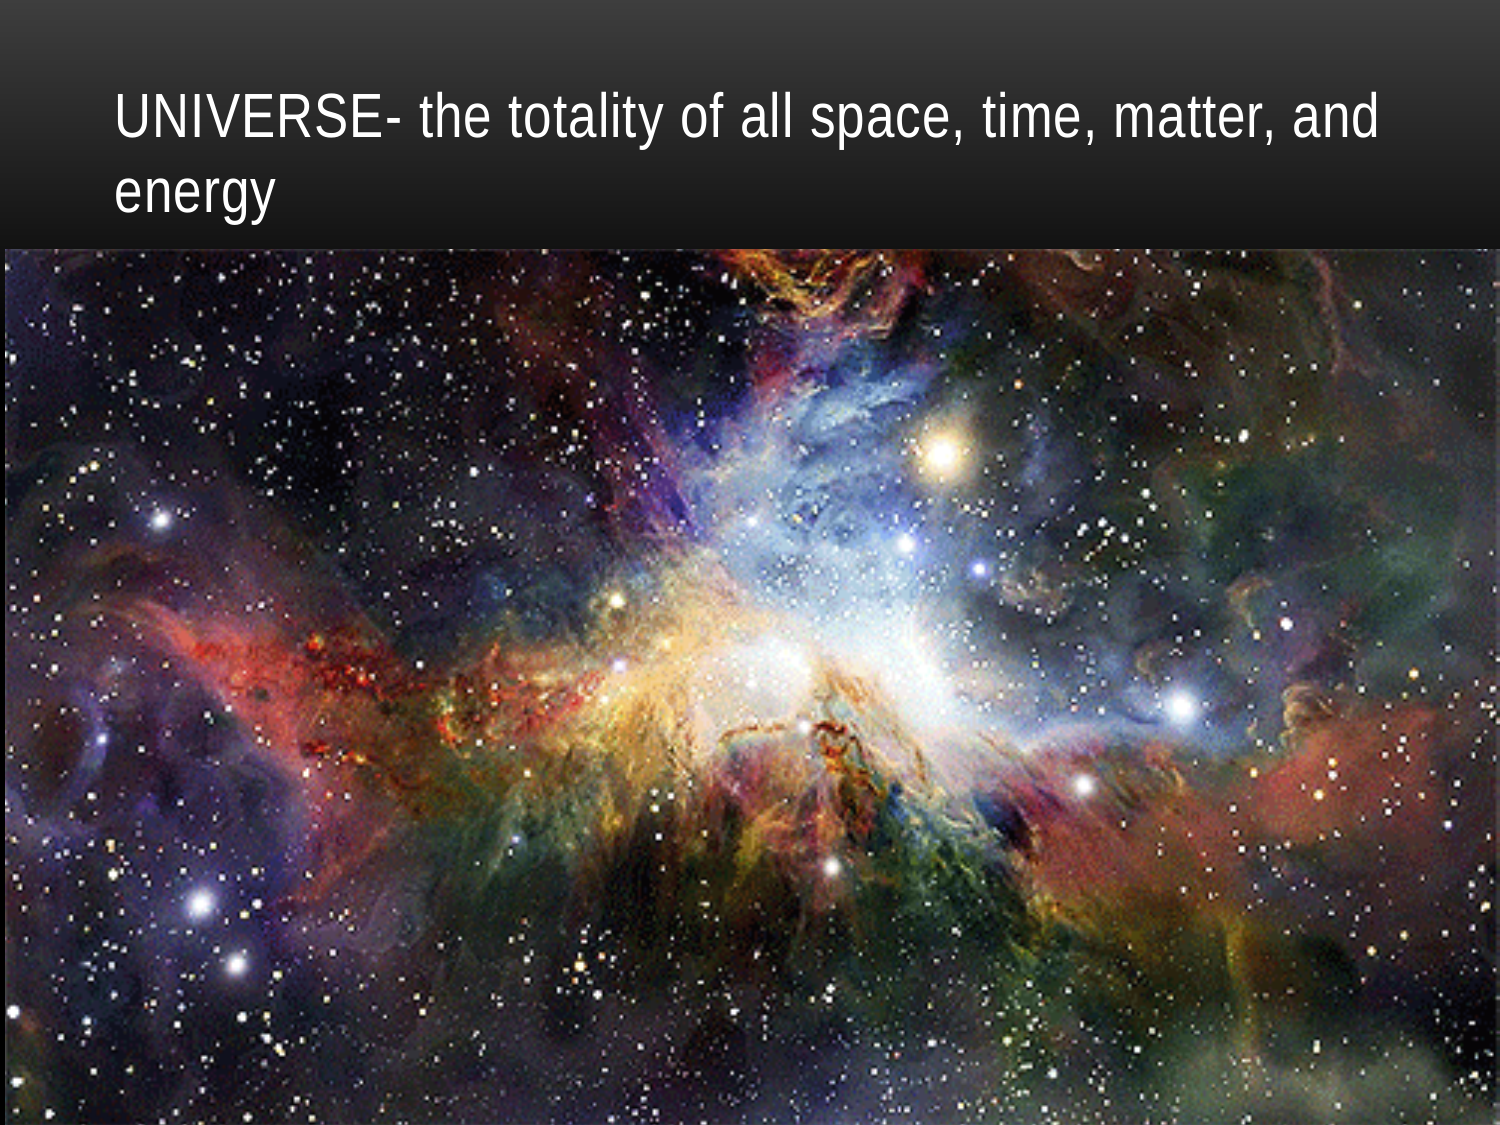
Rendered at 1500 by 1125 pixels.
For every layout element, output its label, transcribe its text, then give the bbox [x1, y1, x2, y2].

title Universe- the totality of all space, time, matter, and energy [99, 45, 1400, 233]
picture [0, 0, 1500, 1125]
